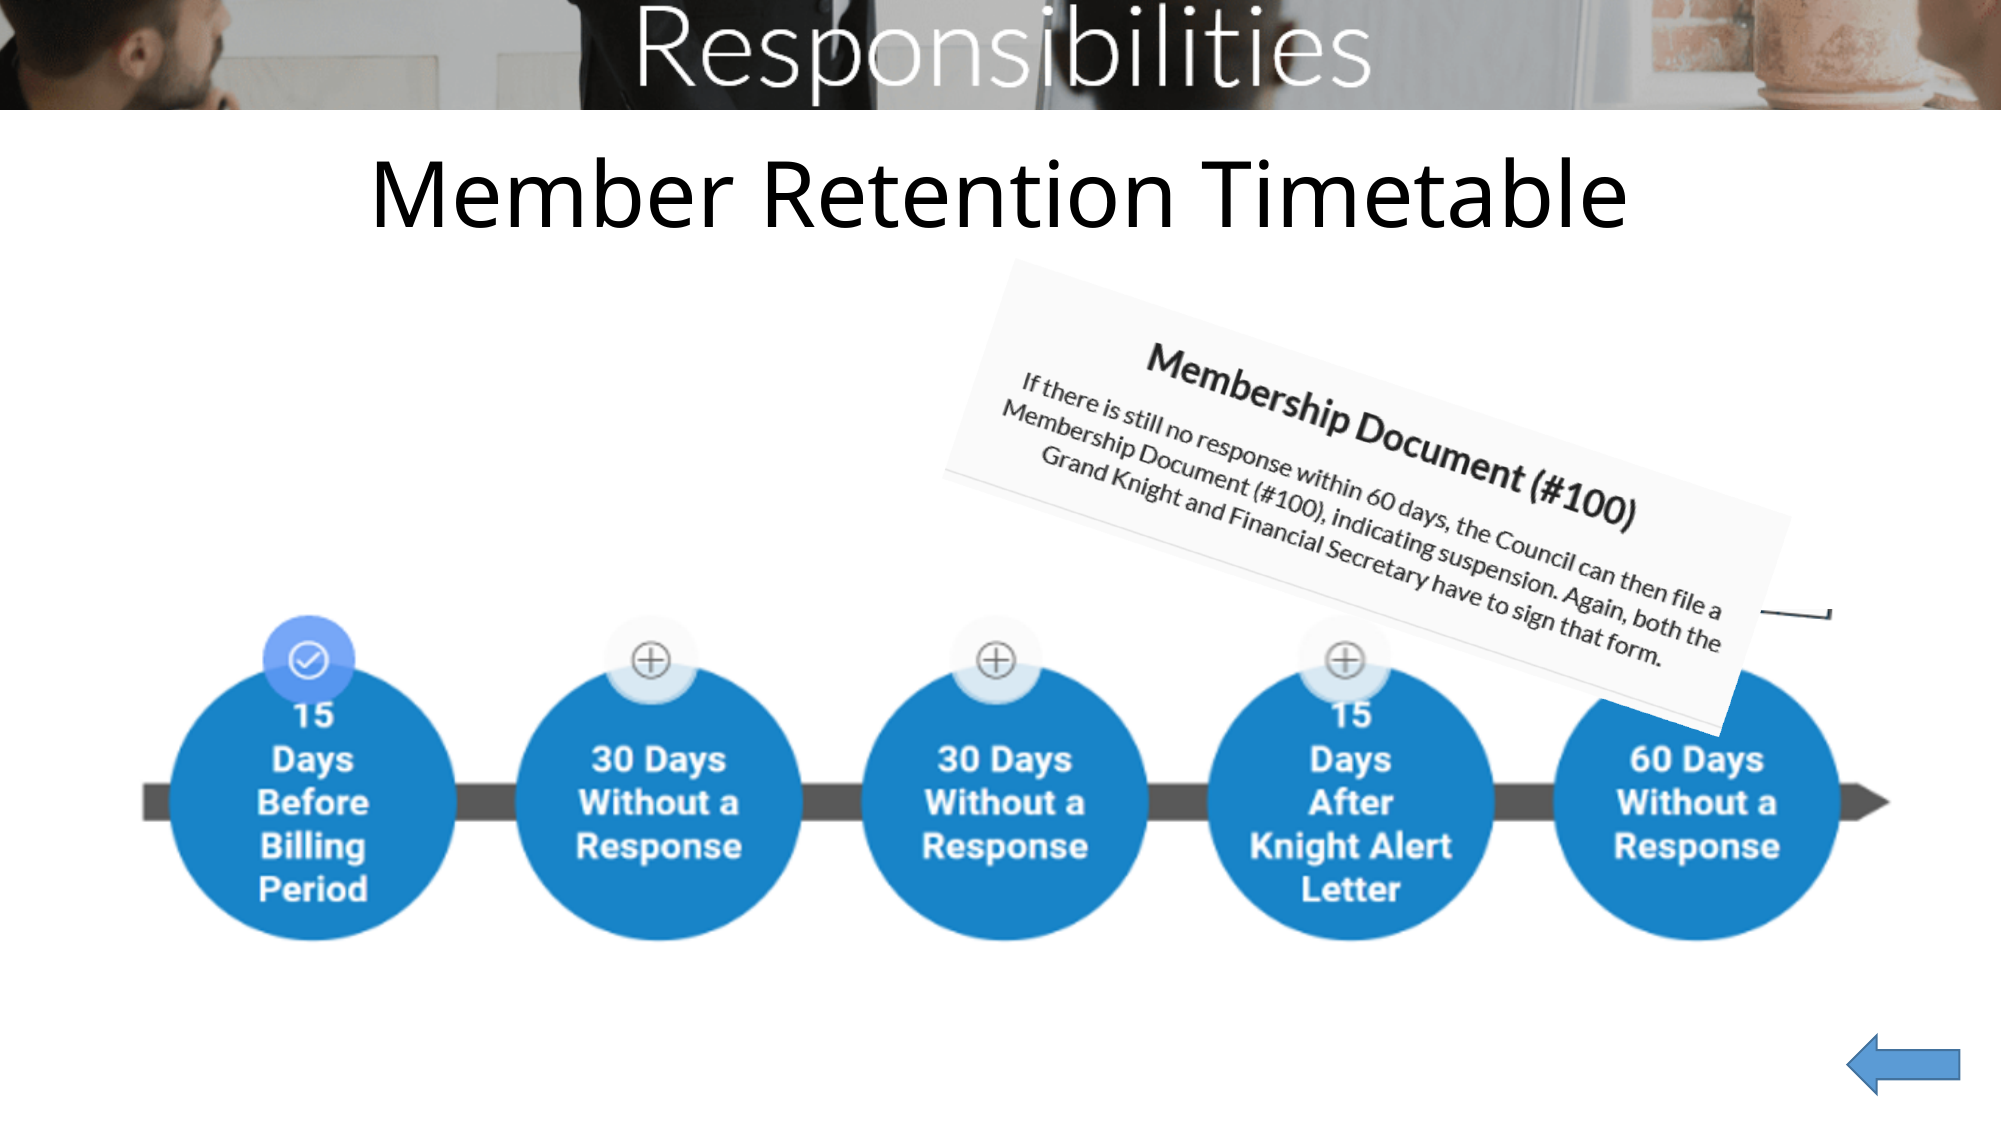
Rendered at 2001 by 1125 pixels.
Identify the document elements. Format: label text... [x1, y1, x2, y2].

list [104, 609, 1896, 1009]
title Member Retention Timetable [0, 118, 2000, 278]
picture [0, 0, 2001, 110]
picture [943, 259, 1791, 614]
